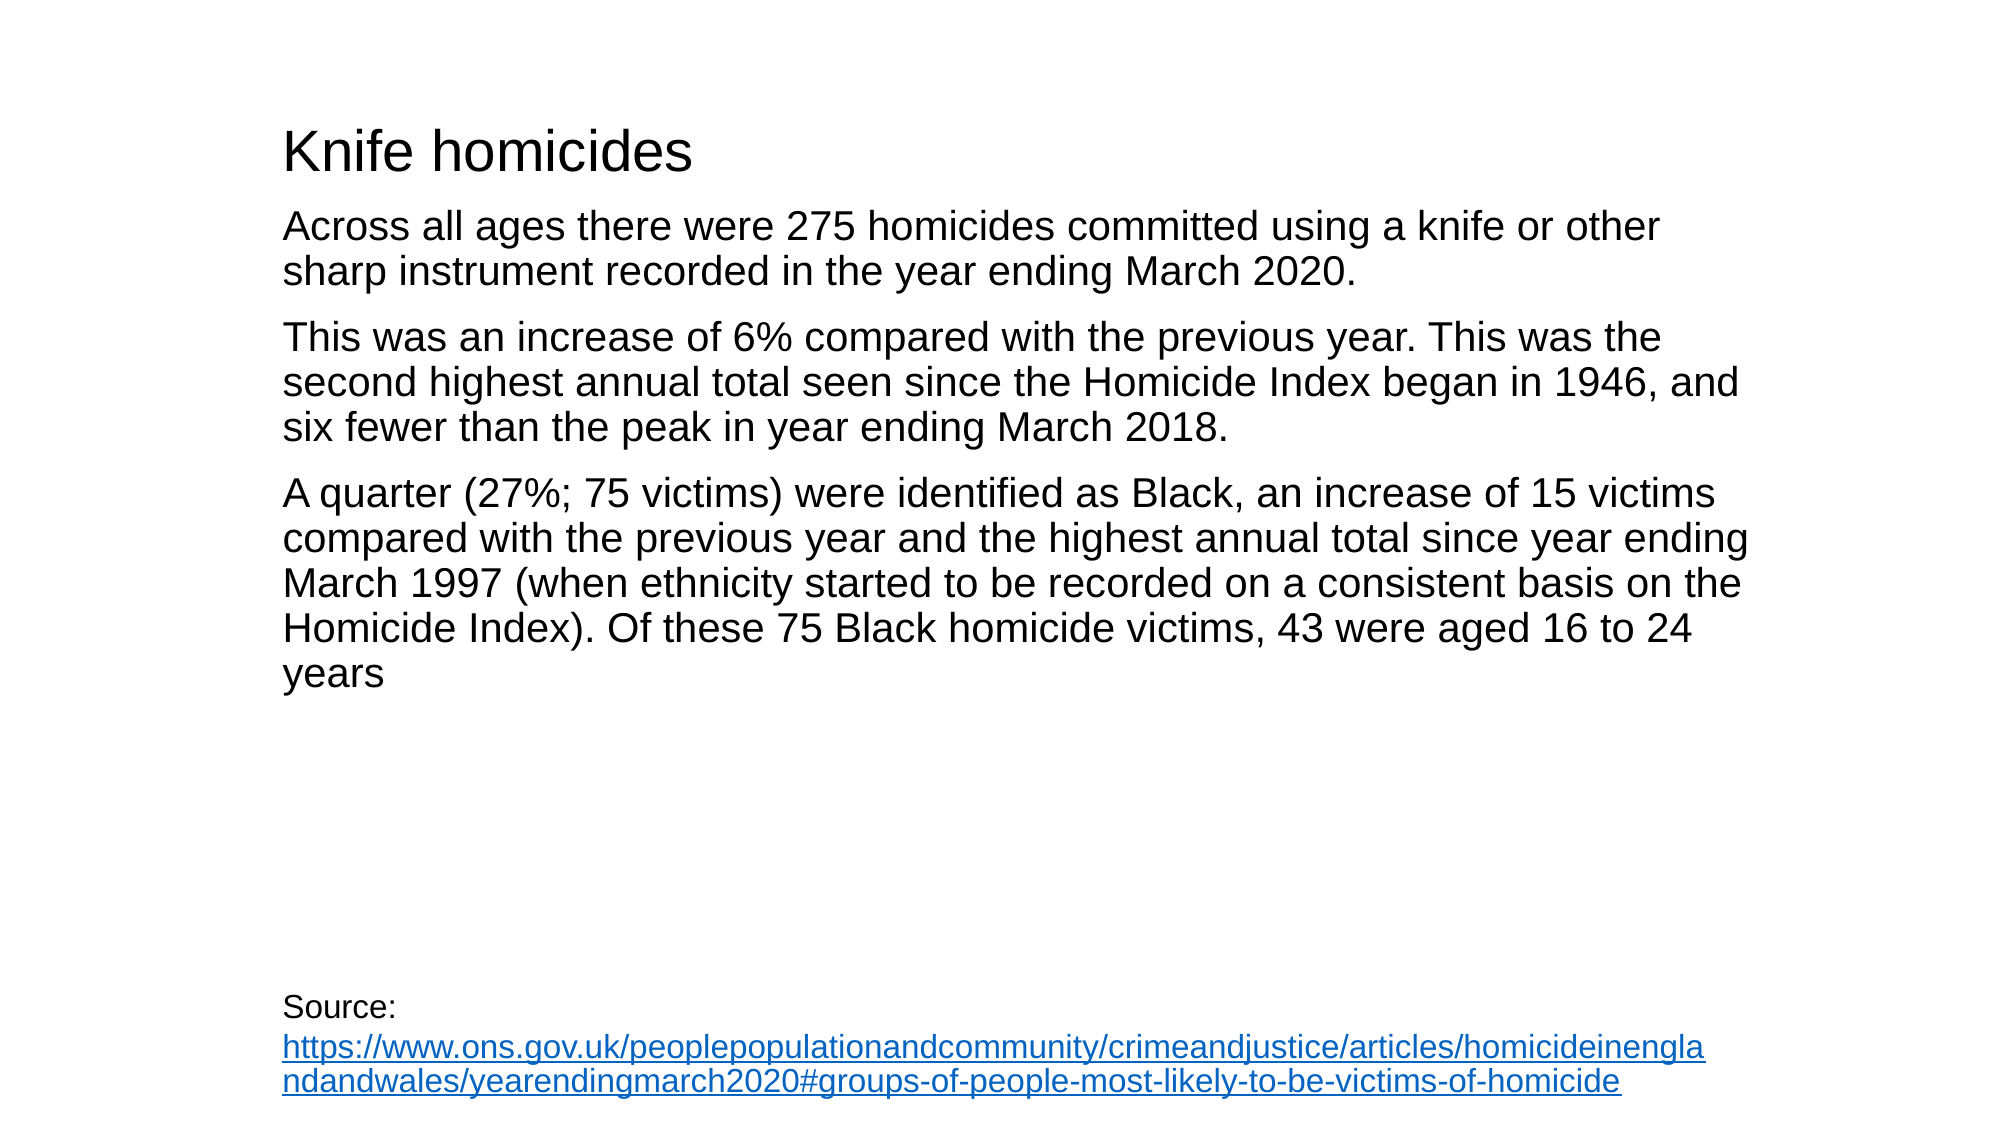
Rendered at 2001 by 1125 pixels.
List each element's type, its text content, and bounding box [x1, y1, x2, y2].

subtitle Knife homicides Across all ages there were 275 homicides committed using a knife or other sharp instrument recorded in the year ending March 2020. This was an increase of 6% compared with the previous year. This was the second highest annual total seen since the Homicide Index began in 1946, and six fewer than the peak in year ending March 2018. A quarter (27%; 75 victims) were identified as Black, an increase of 15 victims compared with the previous year and the highest annual total since year ending March 1997 (when ethnicity started to be recorded on a consistent basis on the Homicide Index). Of these 75 Black homicide victims, 43 were aged 16 to 24 years [267, 113, 1768, 983]
text_box Source: https://www.ons.gov.uk/peoplepopulationandcommunity/crimeandjustice/articles/homicideinenglandandwales/yearendingmarch2020#groups-of-people-most-likely-to-be-victims-of-homicide [267, 978, 1722, 1113]
